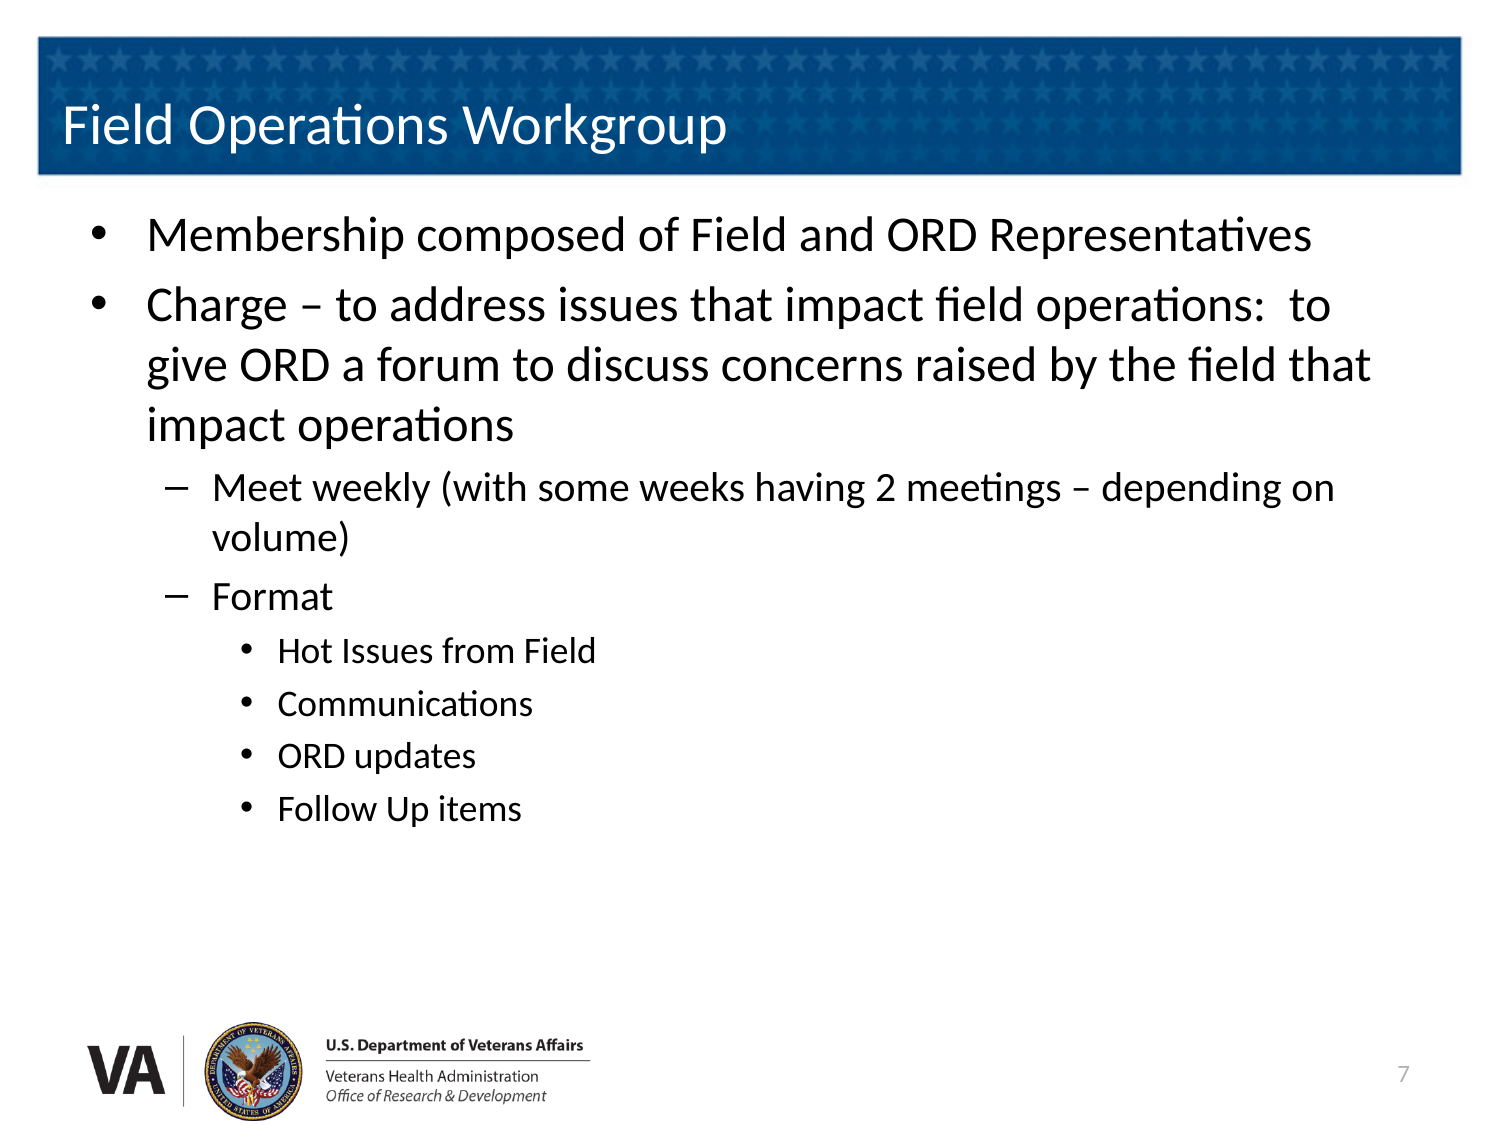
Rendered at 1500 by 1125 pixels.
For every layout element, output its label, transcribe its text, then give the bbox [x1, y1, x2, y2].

picture [0, 0, 1500, 195]
title Field Operations Workgroup [47, 45, 1425, 164]
picture [87, 1022, 600, 1121]
slide_number 7 [1074, 1042, 1425, 1103]
list Membership composed of Field and ORD Representatives Charge – to address issues that impact field operations: to give ORD a forum to discuss concerns raised by the field that impact operations Meet weekly (with some weeks having 2 meetings – depending on volume) Format Hot Issues from Field Communications ORD updates Follow Up items [75, 194, 1425, 1005]
